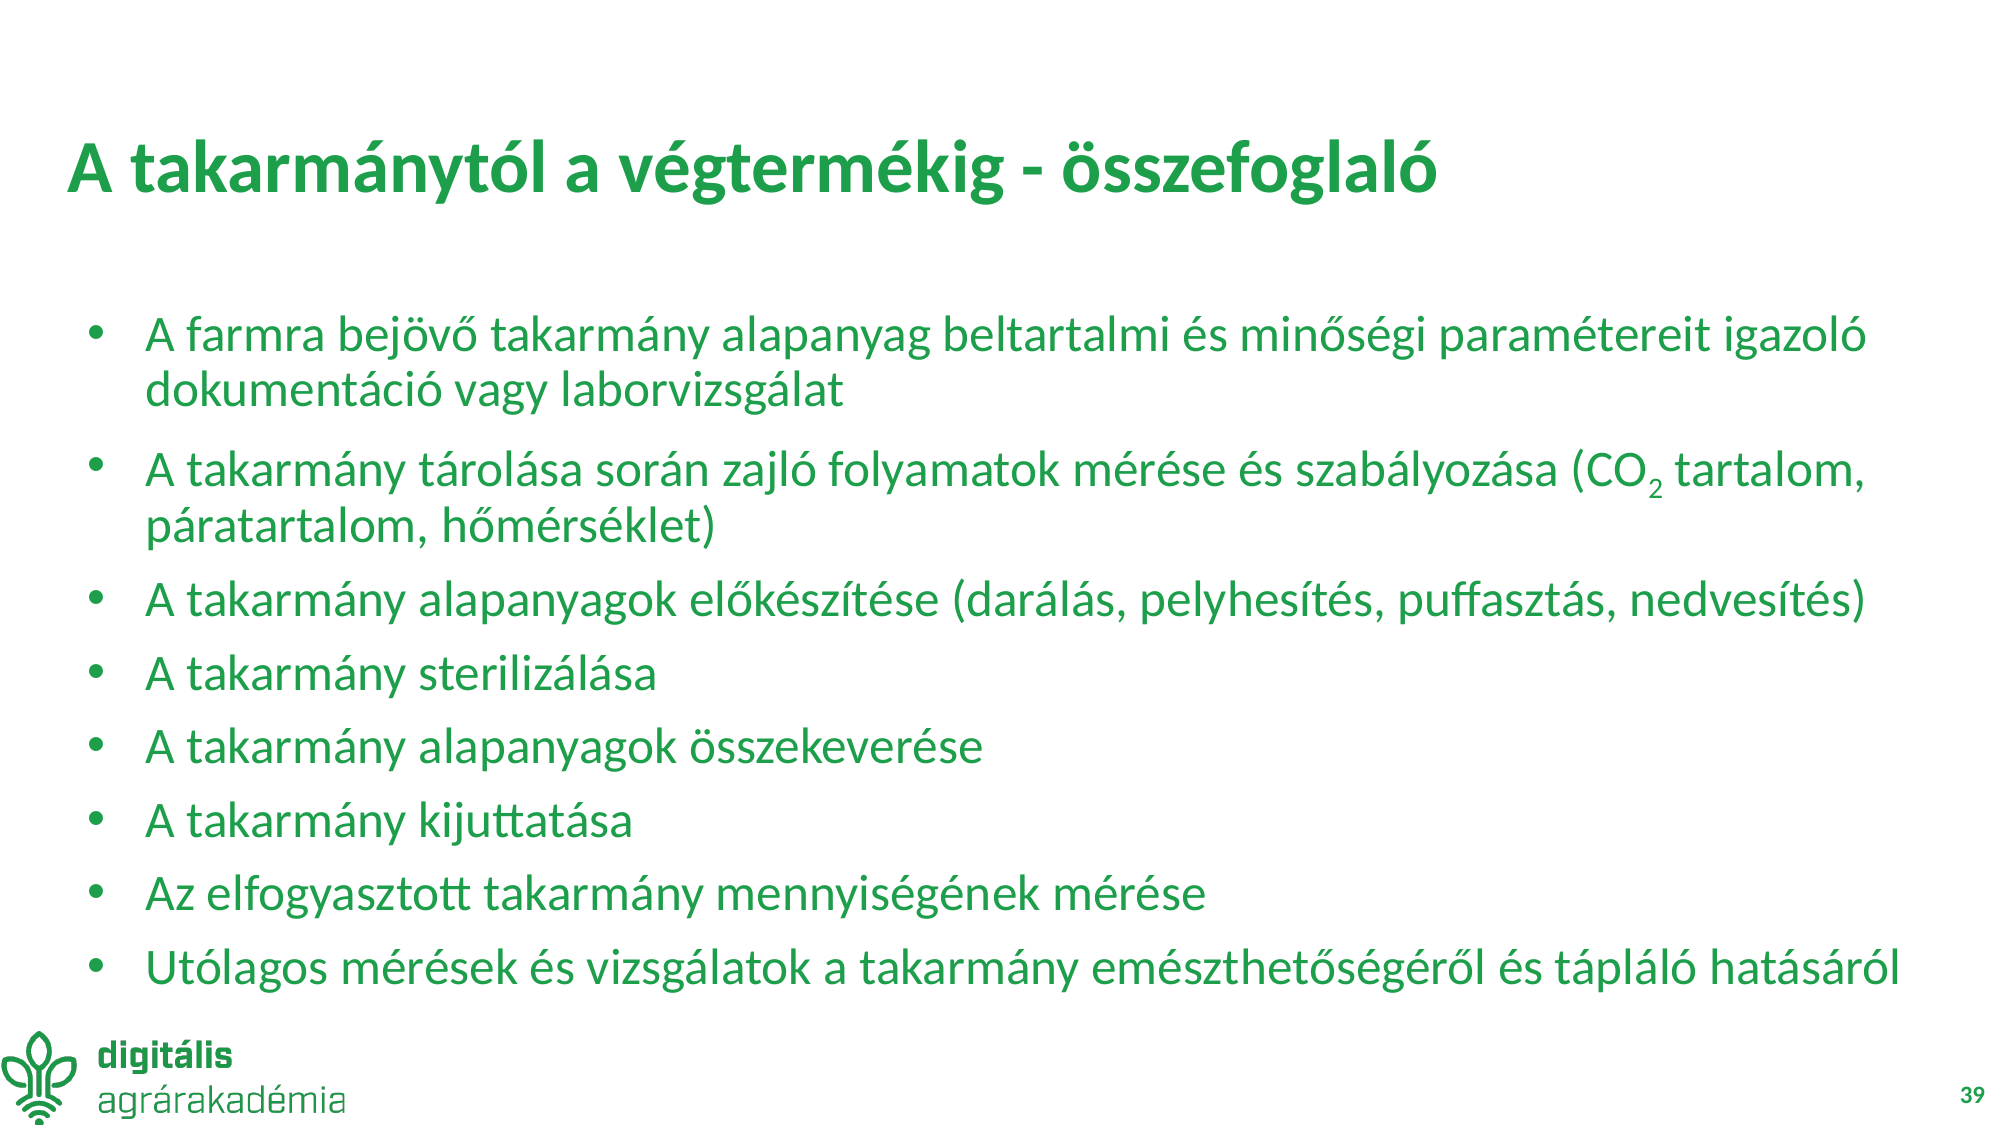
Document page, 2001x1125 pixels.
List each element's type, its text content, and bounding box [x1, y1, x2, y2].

title A takarmánytól a végtermékig - összefoglaló [52, 59, 1949, 278]
picture [0, 1031, 345, 1125]
list A farmra bejövő takarmány alapanyag beltartalmi és minőségi paramétereit igazoló dokumentáció vagy laborvizsgálat A takarmány tárolása során zajló folyamatok mérése és szabályozása (CO2 tartalom, páratartalom, hőmérséklet) A takarmány alapanyagok előkészítése (darálás, pelyhesítés, puffasztás, nedvesítés) A takarmány sterilizálása A takarmány alapanyagok összekeverése A takarmány kijuttatása Az elfogyasztott takarmány mennyiségének mérése Utólagos mérések és vizsgálatok a takarmány emészthetőségéről és tápláló hatásáról [52, 299, 1949, 1014]
slide_number 39 [1917, 1064, 2000, 1124]
